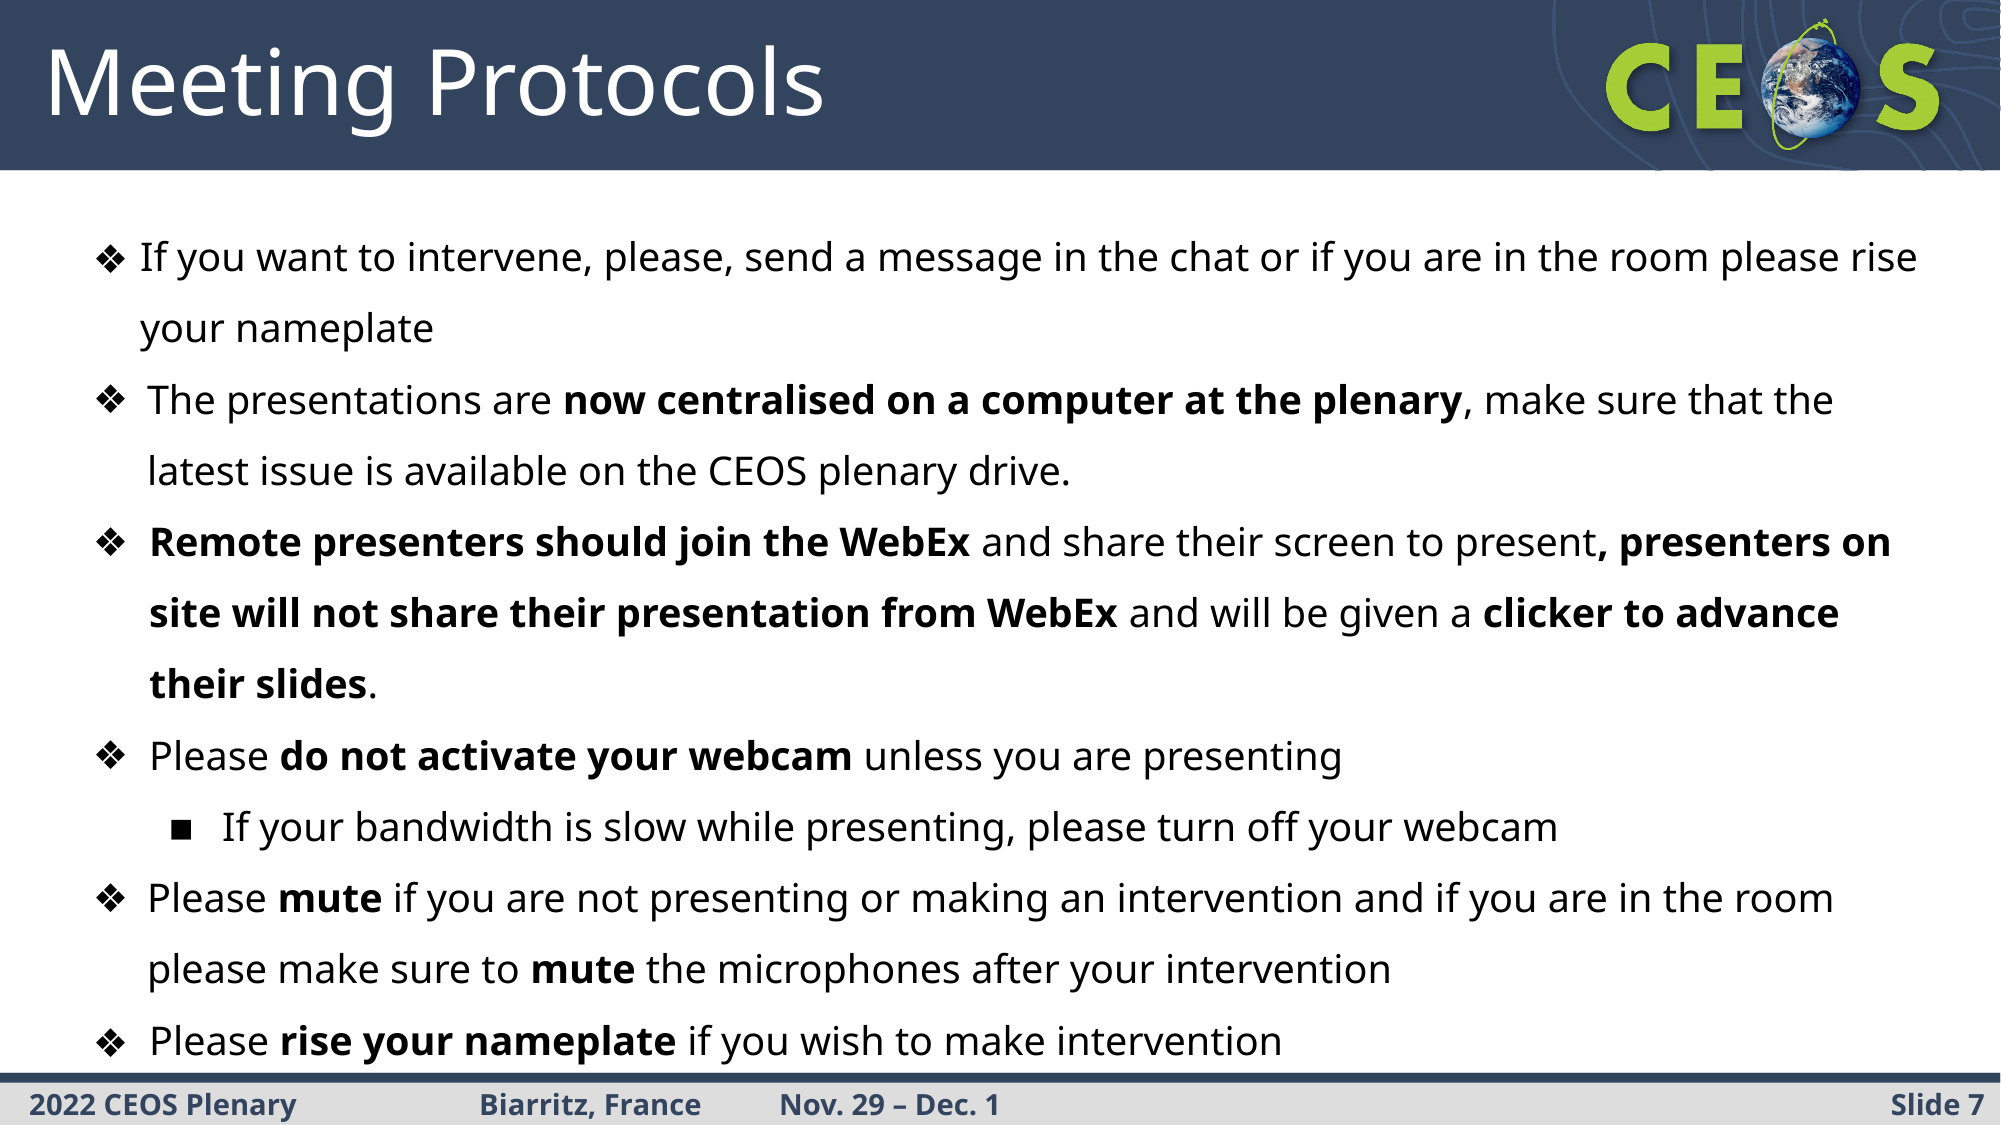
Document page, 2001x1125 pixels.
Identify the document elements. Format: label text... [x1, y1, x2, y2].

list If you want to intervene, please, send a message in the chat or if you are in the room please rise your nameplate The presentations are now centralised on a computer at the plenary, make sure that the latest issue is available on the CEOS plenary drive. Remote presenters should join the WebEx and share their screen to present, presenters on site will not share their presentation from WebEx and will be given a clicker to advance their slides. Please do not activate your webcam unless you are presenting If your bandwidth is slow while presenting, please turn off your webcam Please mute if you are not presenting or making an intervention and if you are in the room please make sure to mute the microphones after your intervention Please rise your nameplate if you wish to make intervention [57, 200, 1943, 966]
picture [1606, 18, 1939, 150]
title Meeting Protocols [28, 28, 1569, 157]
